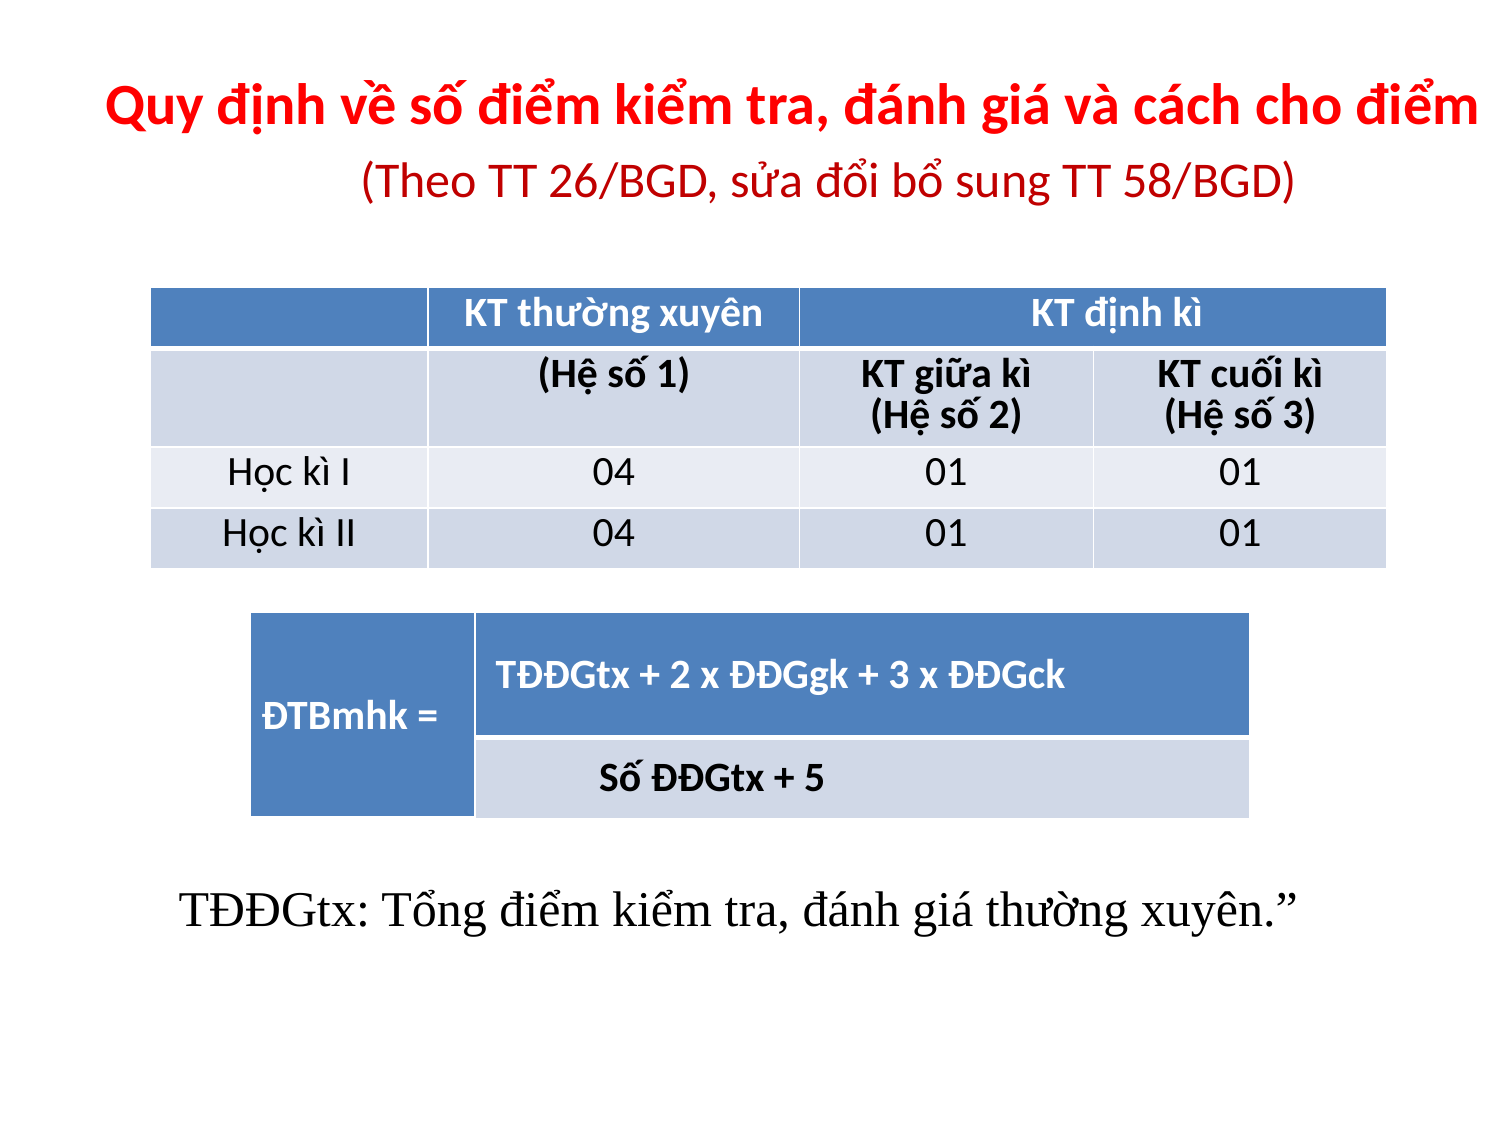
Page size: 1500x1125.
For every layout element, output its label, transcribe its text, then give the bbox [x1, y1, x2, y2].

text_box TĐĐGtx: Tổng điểm kiểm tra, đánh giá thường xuyên.” [37, 868, 1500, 944]
table_cell 01 [800, 509, 1093, 568]
table_cell Số ĐĐGtx + 5 [476, 740, 1249, 818]
table_cell KT giữa kì (Hệ số 2) [800, 351, 1093, 446]
table_cell 01 [1094, 509, 1386, 568]
table_cell 01 [1094, 448, 1386, 507]
table_cell Học kì II [151, 509, 427, 568]
table_header [151, 288, 427, 346]
table_header KT thường xuyên [429, 288, 799, 346]
table_header KT định kì [800, 288, 1386, 346]
table_cell (Hệ số 1) [429, 351, 799, 446]
table_cell Học kì I [151, 448, 427, 507]
table_cell [151, 351, 427, 446]
table_cell 01 [800, 448, 1093, 507]
table_cell 04 [429, 509, 799, 568]
table_cell 04 [429, 448, 799, 507]
table_header TĐĐGtx + 2 x ĐĐGgk + 3 x ĐĐGck [476, 613, 1249, 735]
list Quy định về số điểm kiểm tra, đánh giá và cách cho điểm (Theo TT 26/BGD, sửa đổi bổ sung TT 58/BGD) [0, 50, 1500, 1125]
table_header ĐTBmhk = [251, 613, 474, 816]
table_cell KT cuối kì (Hệ số 3) [1094, 351, 1386, 446]
